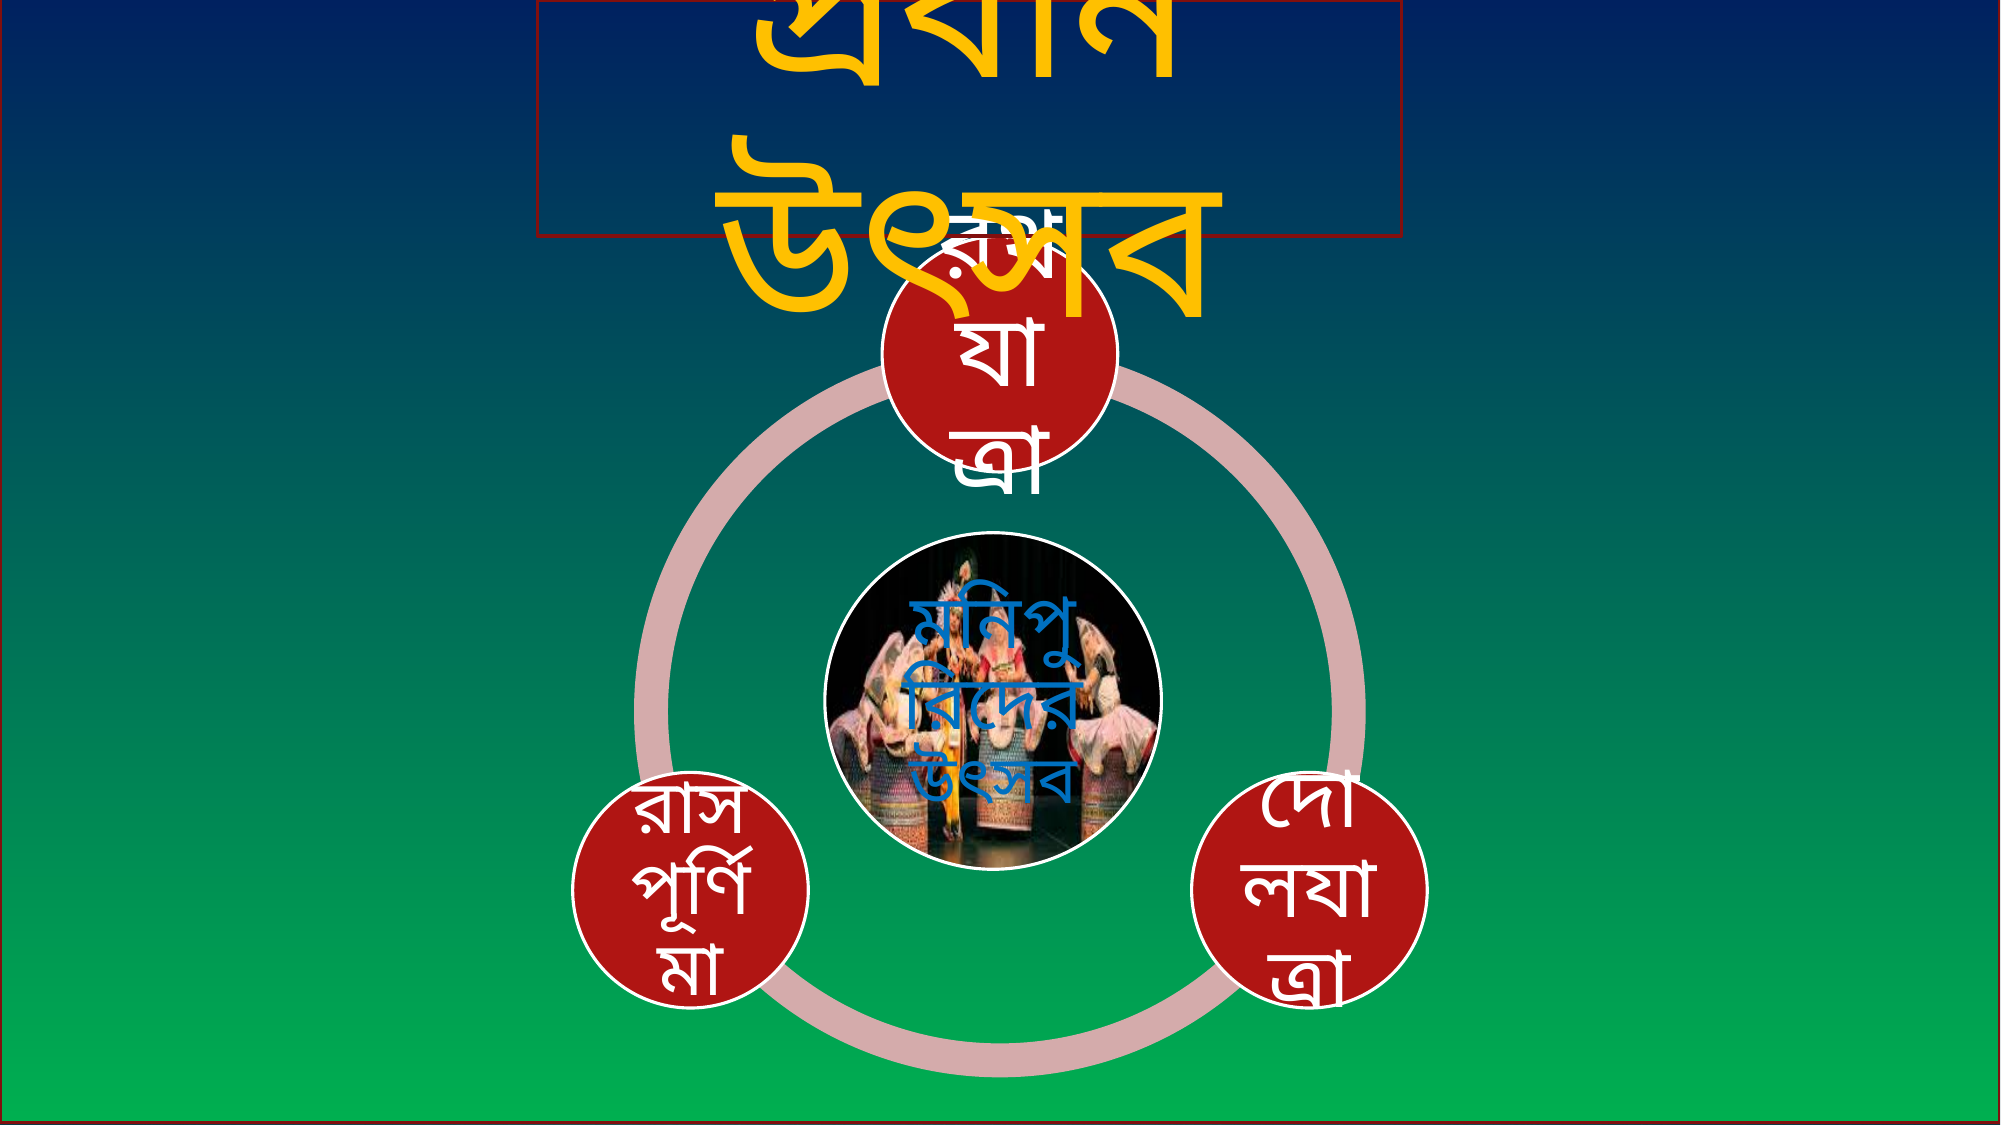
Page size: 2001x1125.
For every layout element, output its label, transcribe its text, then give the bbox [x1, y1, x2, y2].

text_box [0, 0, 536, 1124]
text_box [332, 235, 1667, 1125]
text_box প্রধান উৎসব [536, 0, 1403, 234]
text_box [1403, 0, 2000, 1124]
